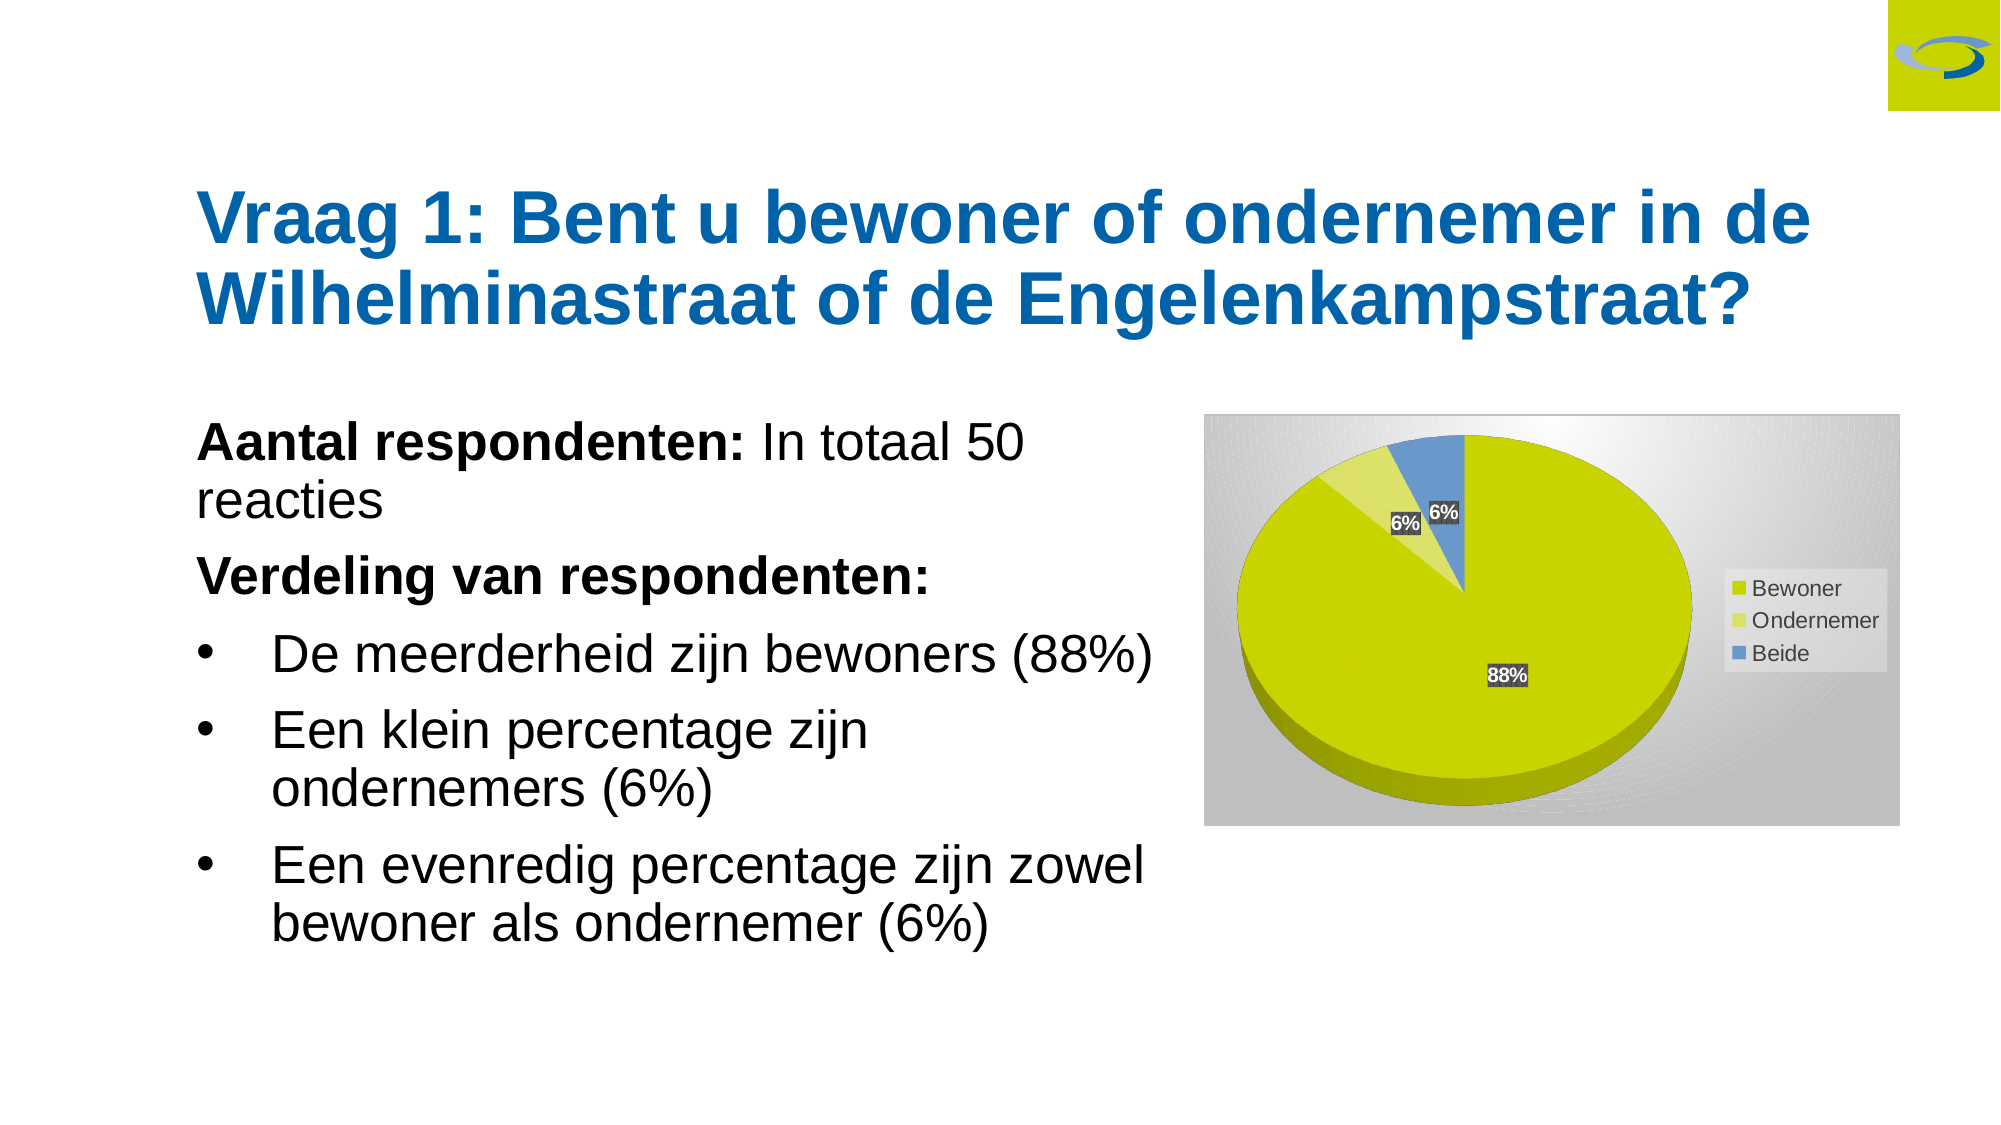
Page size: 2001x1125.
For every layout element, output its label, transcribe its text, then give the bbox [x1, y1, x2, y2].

list Aantal respondenten: In totaal 50 reacties Verdeling van respondenten: De meerderheid zijn bewoners (88%) Een klein percentage zijn ondernemers (6%) Een evenredig percentage zijn zowel bewoner als ondernemer (6%) [196, 414, 1162, 1023]
picture [1888, 0, 2000, 111]
list Vraag 1: Bent u bewoner of ondernemer in de Wilhelminastraat of de Engelenkampstraat? [196, 179, 1922, 379]
chart [1203, 414, 1901, 827]
